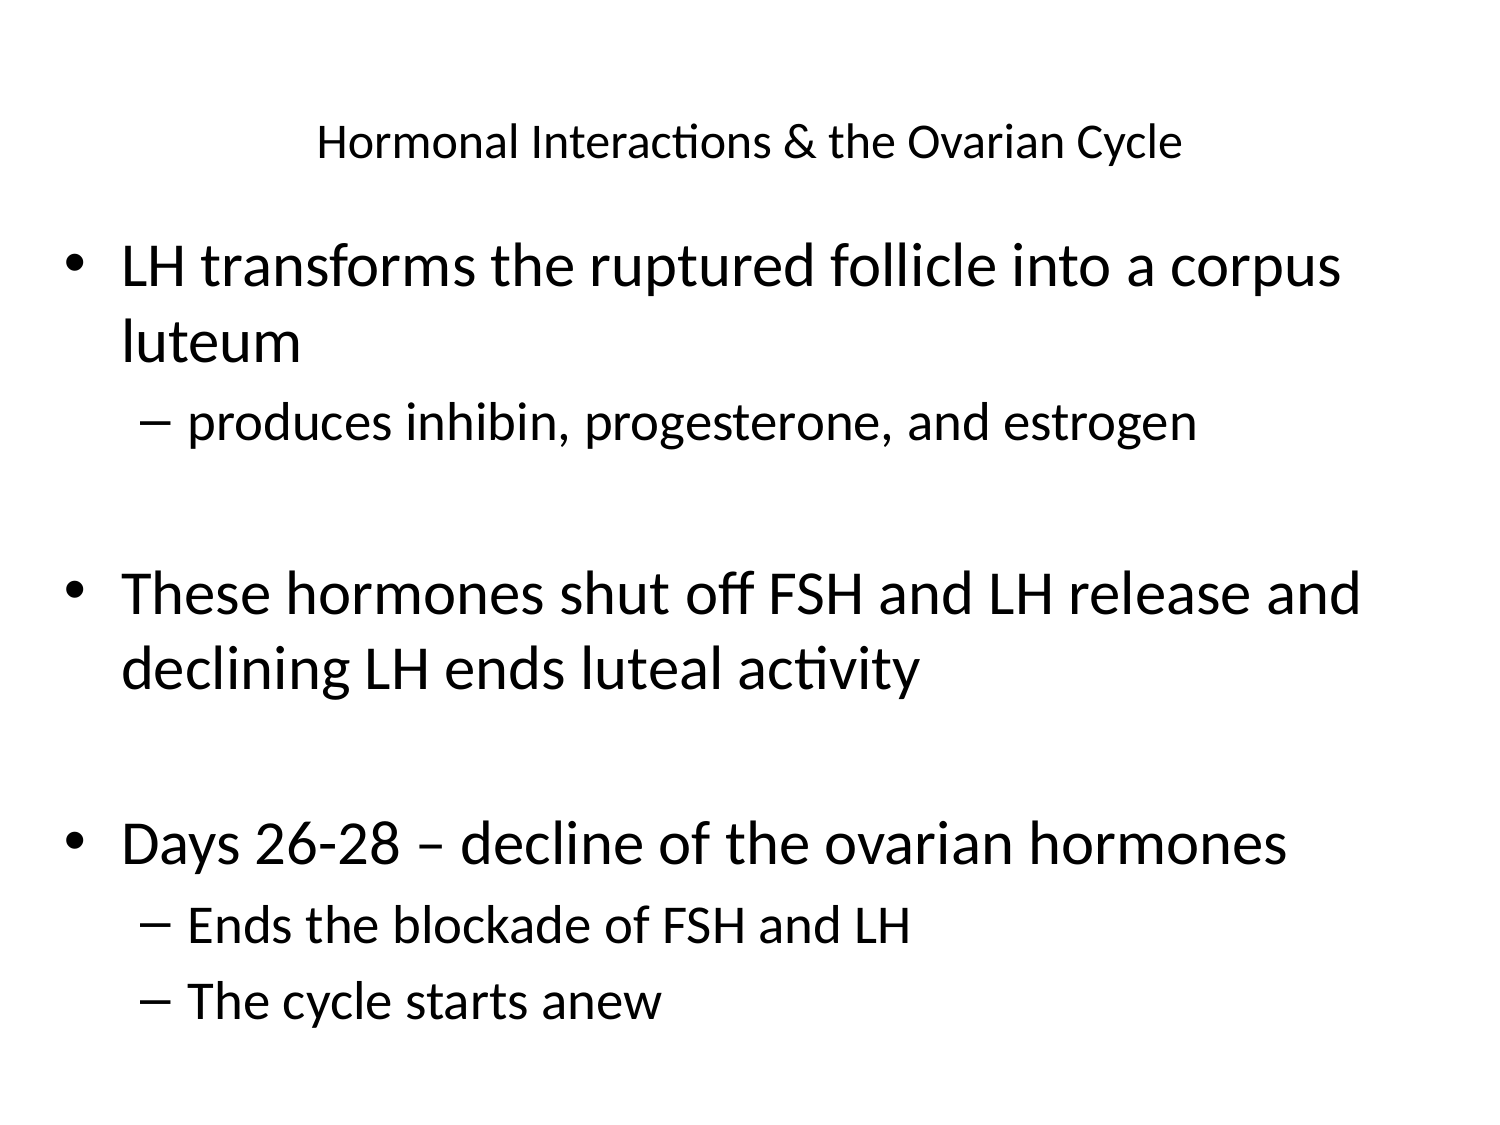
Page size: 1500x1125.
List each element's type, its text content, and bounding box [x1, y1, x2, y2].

title Hormonal Interactions & the Ovarian Cycle [75, 45, 1425, 233]
list LH transforms the ruptured follicle into a corpus luteum produces inhibin, progesterone, and estrogen These hormones shut off FSH and LH release and declining LH ends luteal activity Days 26-28 – decline of the ovarian hormones Ends the blockade of FSH and LH The cycle starts anew [48, 216, 1406, 1047]
